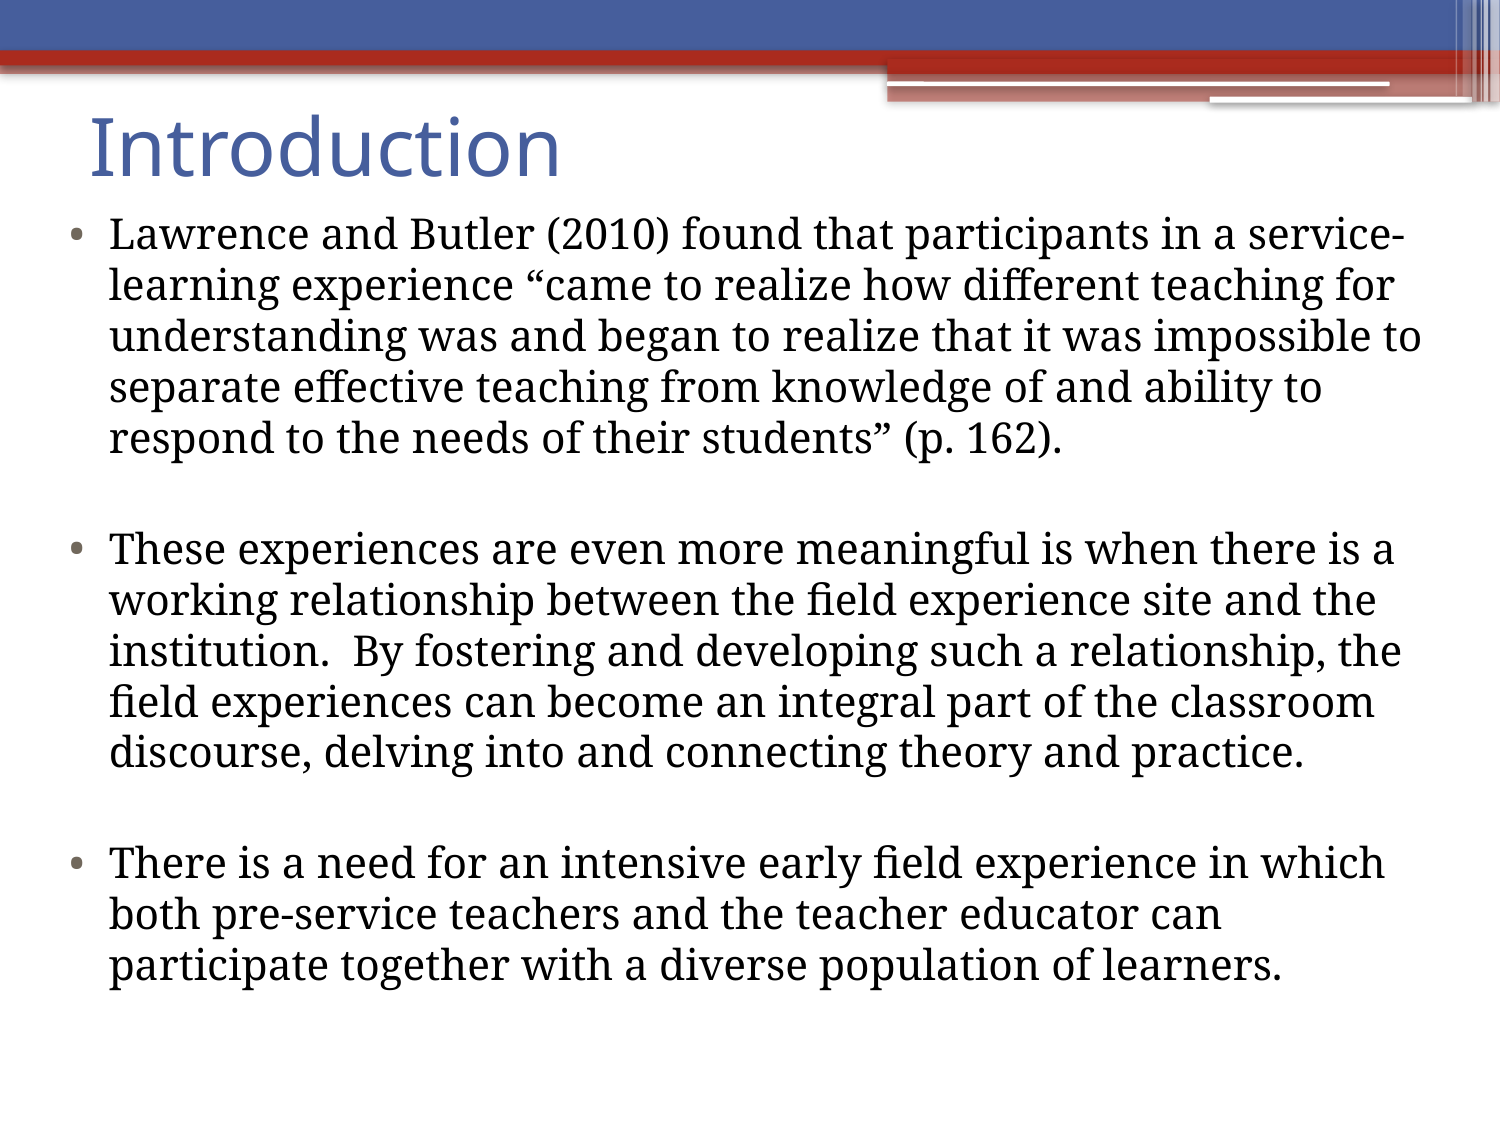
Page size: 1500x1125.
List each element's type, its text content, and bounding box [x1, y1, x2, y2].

list Lawrence and Butler (2010) found that participants in a service-learning experience “came to realize how different teaching for understanding was and began to realize that it was impossible to separate effective teaching from knowledge of and ability to respond to the needs of their students” (p. 162). These experiences are even more meaningful is when there is a working relationship between the field experience site and the institution. By fostering and developing such a relationship, the field experiences can become an integral part of the classroom discourse, delving into and connecting theory and practice. There is a need for an intensive early field experience in which both pre-service teachers and the teacher educator can participate together with a diverse population of learners. [37, 200, 1463, 1079]
title Introduction [75, 87, 1425, 200]
